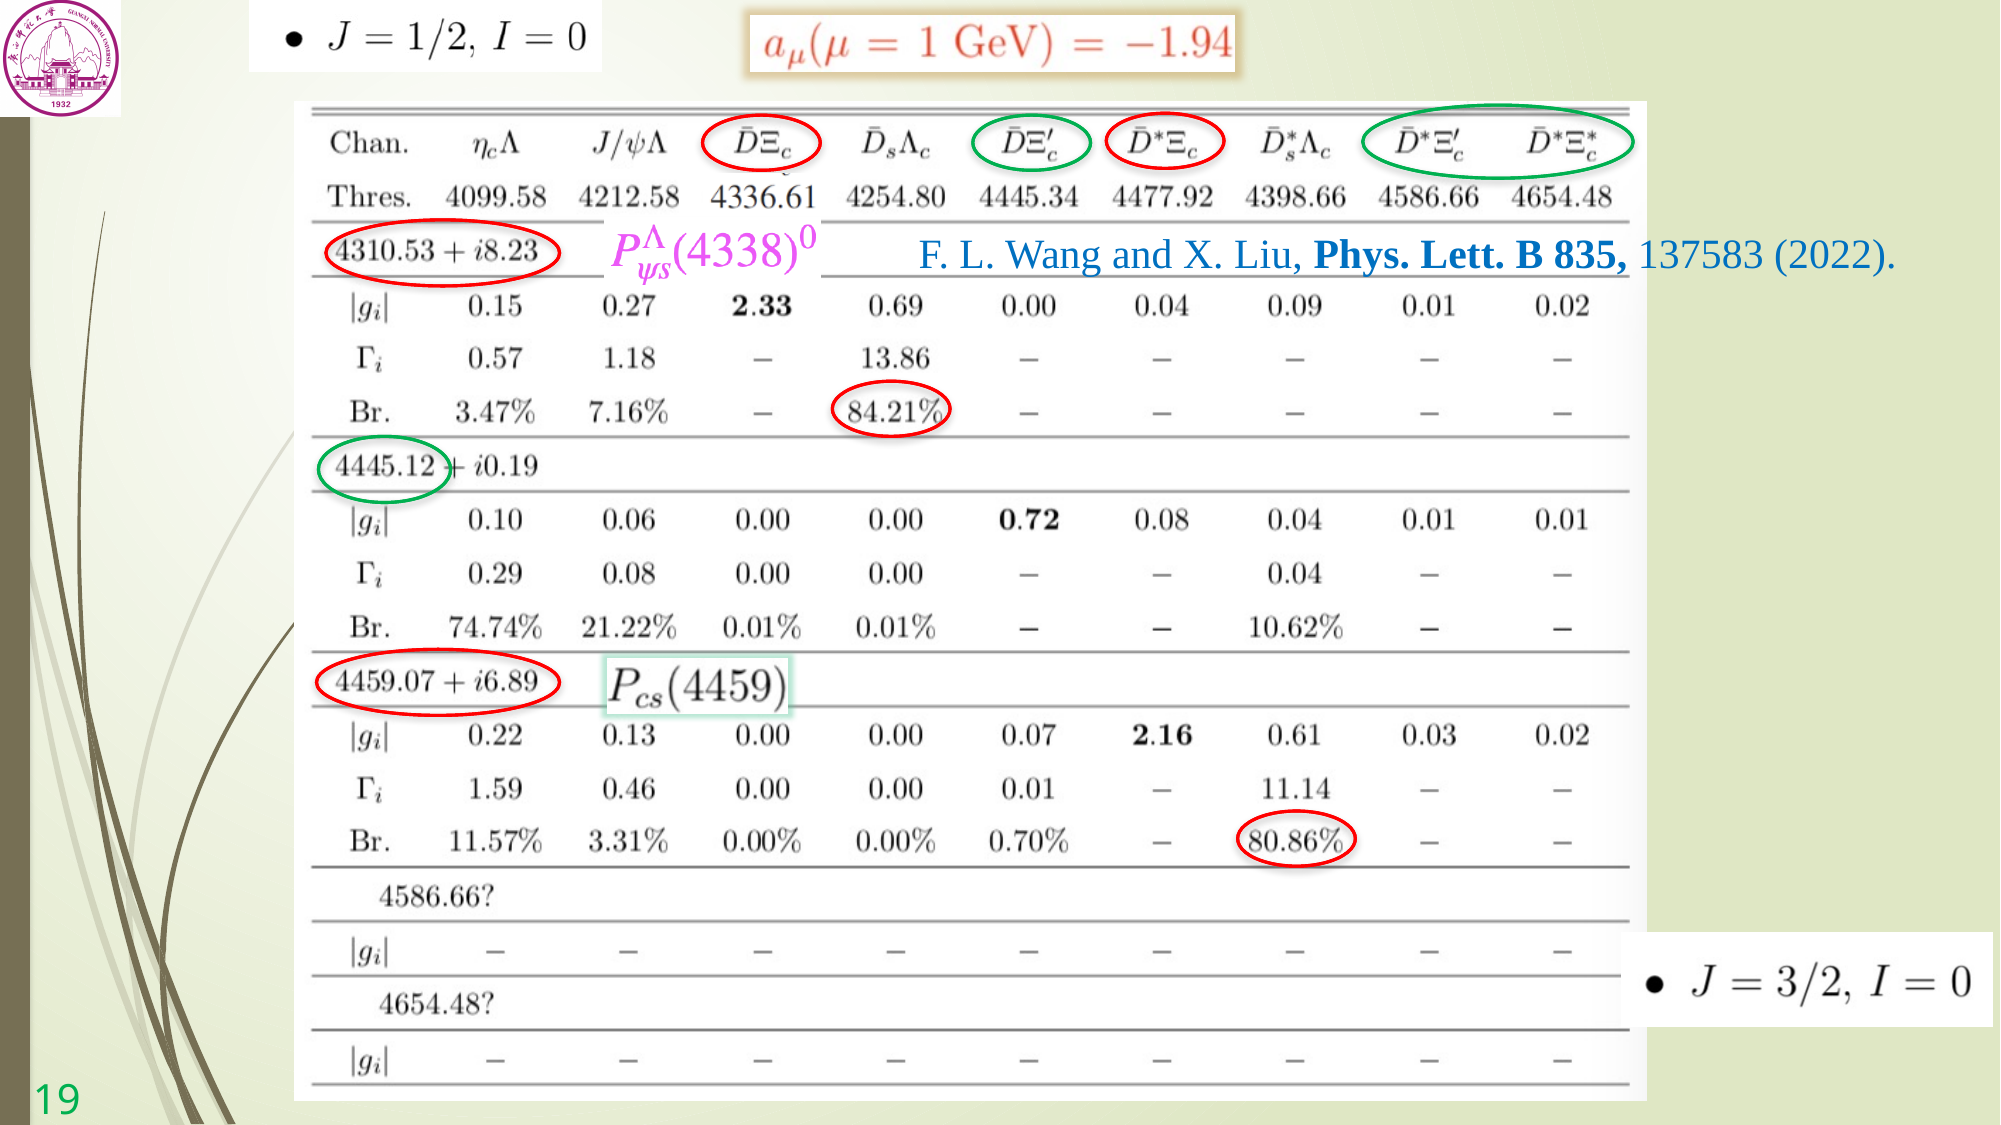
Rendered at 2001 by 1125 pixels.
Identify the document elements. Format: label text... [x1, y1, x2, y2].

picture [0, 0, 121, 117]
picture [249, 0, 602, 73]
text_box F. L. Wang and X. Liu, Phys. Lett. B 835, 137583 (2022). [1649, 219, 1970, 285]
picture [750, 15, 1235, 72]
slide_number 18 [0, 1071, 96, 1125]
picture [294, 101, 1994, 1101]
